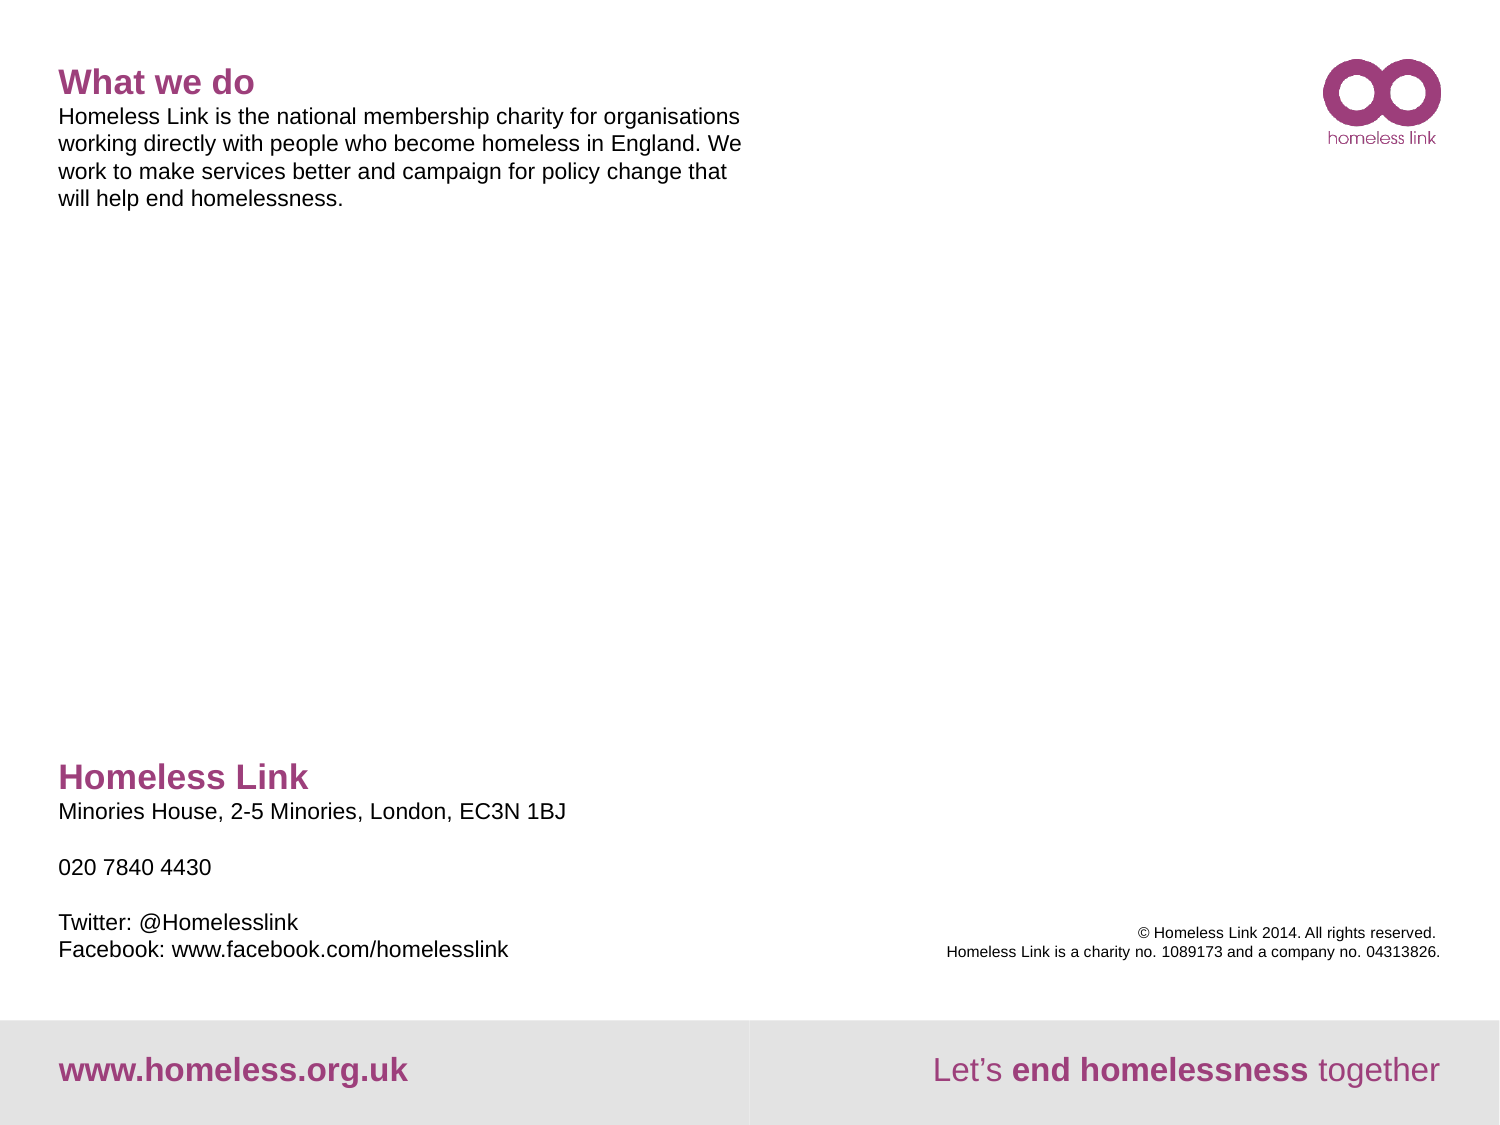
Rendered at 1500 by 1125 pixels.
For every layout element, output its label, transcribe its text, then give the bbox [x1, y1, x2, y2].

footer Let’s end homelessness together [749, 1020, 1500, 1125]
text_box What we do Homeless Link is the national membership charity for organisations working directly with people who become homeless in England. We work to make services better and campaign for policy change that will help end homelessness. [58, 59, 750, 362]
footer www.homeless.org.uk [0, 1020, 749, 1125]
text_box © Homeless Link 2014. All rights reserved. Homeless Link is a charity no. 1089173 and a company no. 04313826. [892, 922, 1441, 961]
text_box Homeless Link Minories House, 2-5 Minories, London, EC3N 1BJ 020 7840 4430 Twitter: @Homelesslink Facebook: www.facebook.com/homelesslink [58, 770, 750, 962]
picture [1323, 59, 1441, 144]
